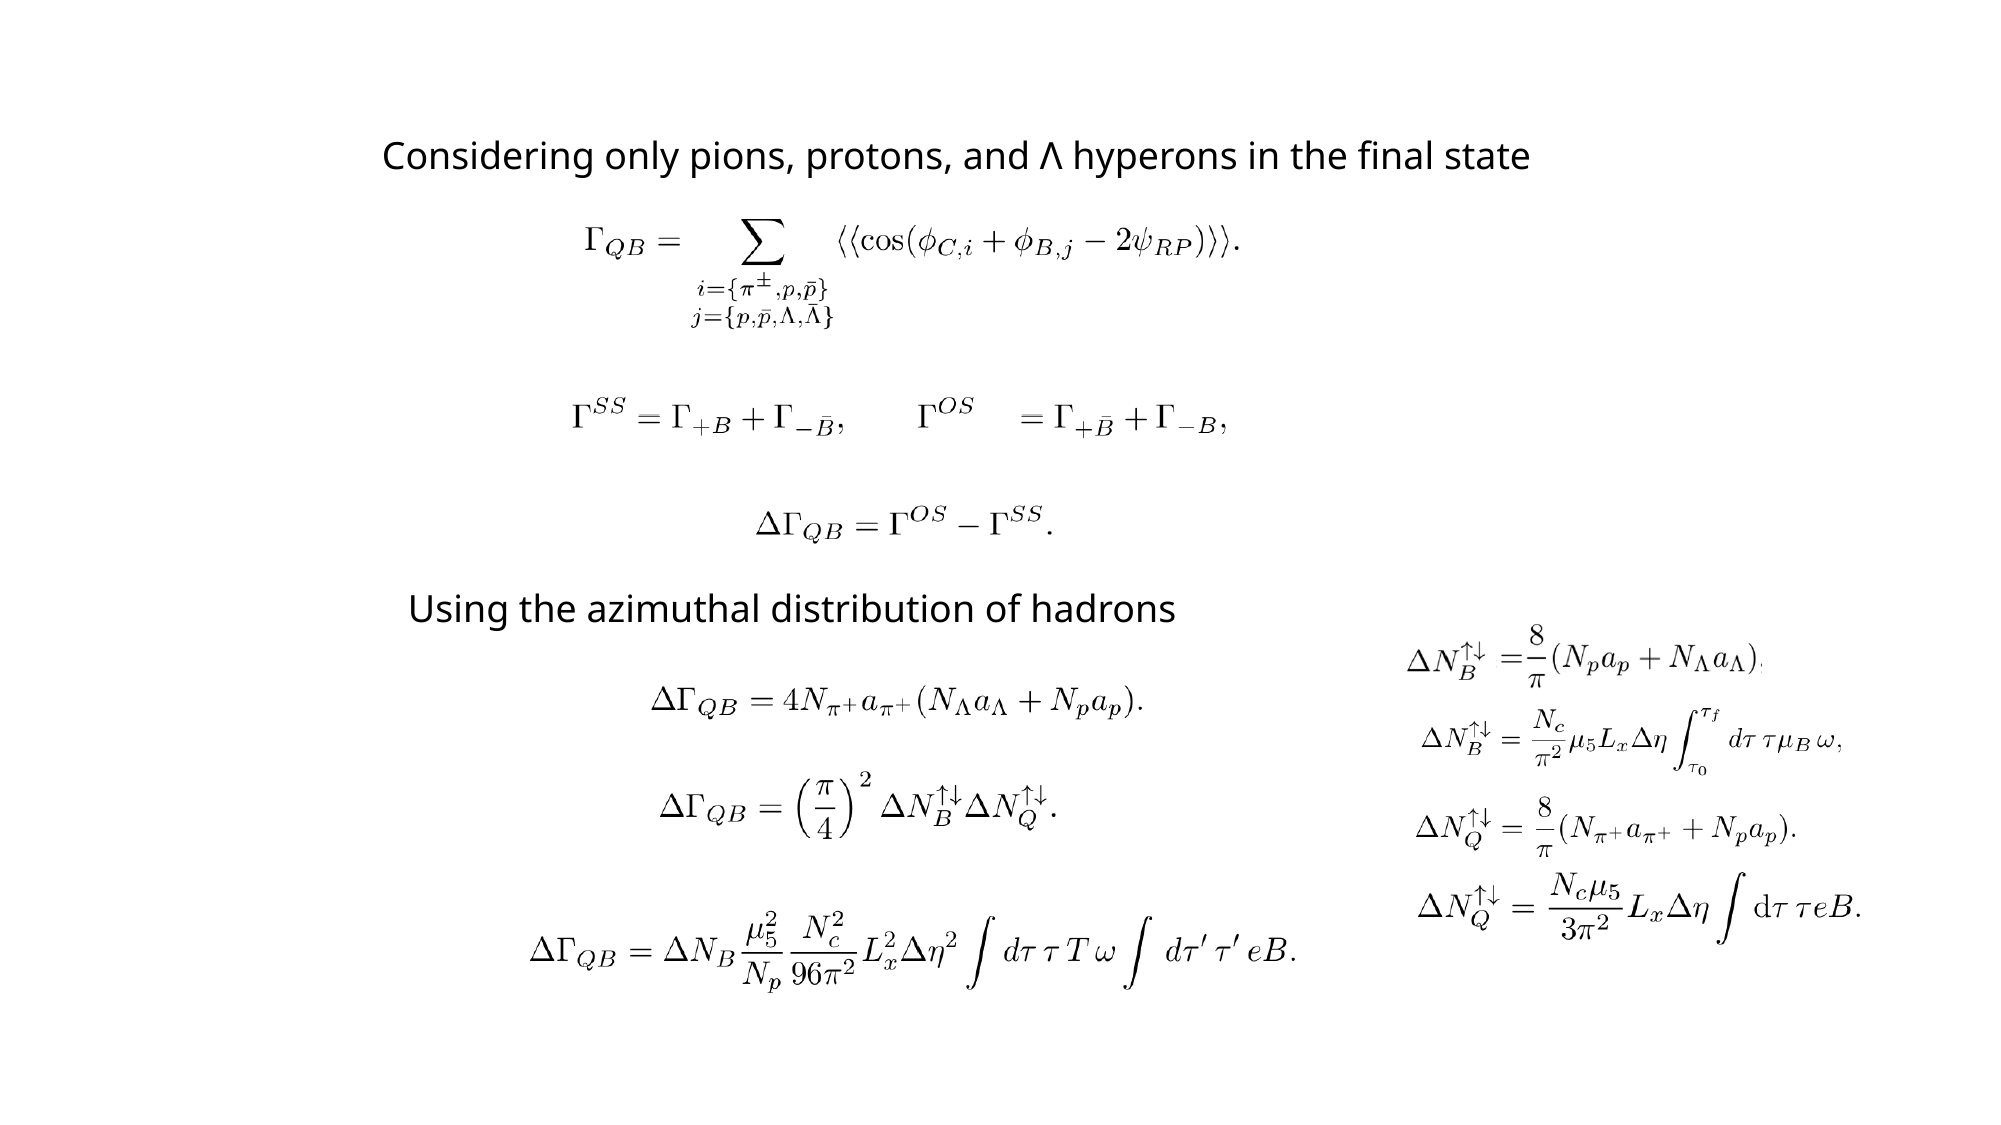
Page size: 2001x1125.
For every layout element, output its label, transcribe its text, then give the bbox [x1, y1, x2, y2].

picture [1394, 613, 1851, 857]
text_box Considering only pions, protons, and Λ hyperons in the final state [367, 124, 1561, 185]
picture [1395, 862, 1872, 953]
picture [643, 756, 1070, 848]
picture [643, 662, 1169, 735]
picture [559, 205, 1253, 341]
picture [726, 473, 1074, 550]
picture [554, 375, 1247, 455]
picture [508, 893, 1328, 993]
text_box Using the azimuthal distribution of hadrons [393, 577, 1296, 638]
